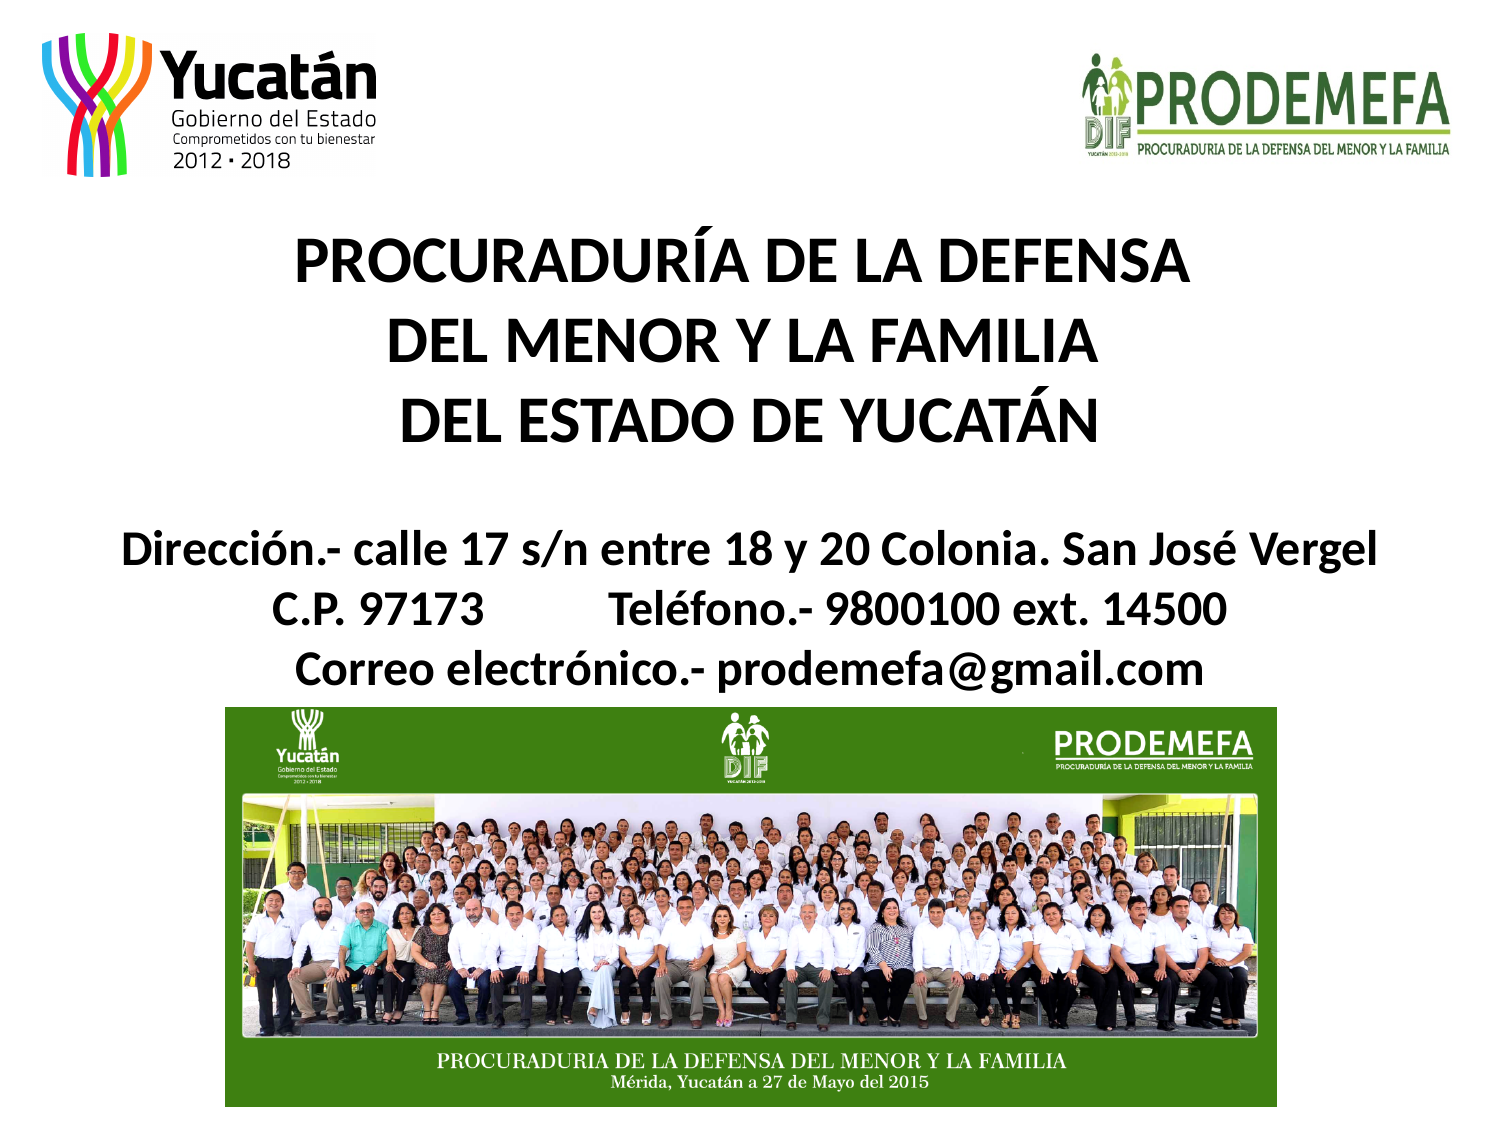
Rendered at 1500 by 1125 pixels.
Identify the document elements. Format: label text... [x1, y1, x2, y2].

text_box PROCURADURÍA DE LA DEFENSA DEL MENOR Y LA FAMILIA DEL ESTADO DE YUCATÁN Dirección.- calle 17 s/n entre 18 y 20 Colonia. San José Vergel C.P. 97173 Teléfono.- 9800100 ext. 14500 Correo electrónico.- prodemefa@gmail.com [42, 208, 1459, 703]
picture [224, 707, 1277, 1108]
picture [1068, 31, 1483, 175]
picture [42, 33, 376, 177]
